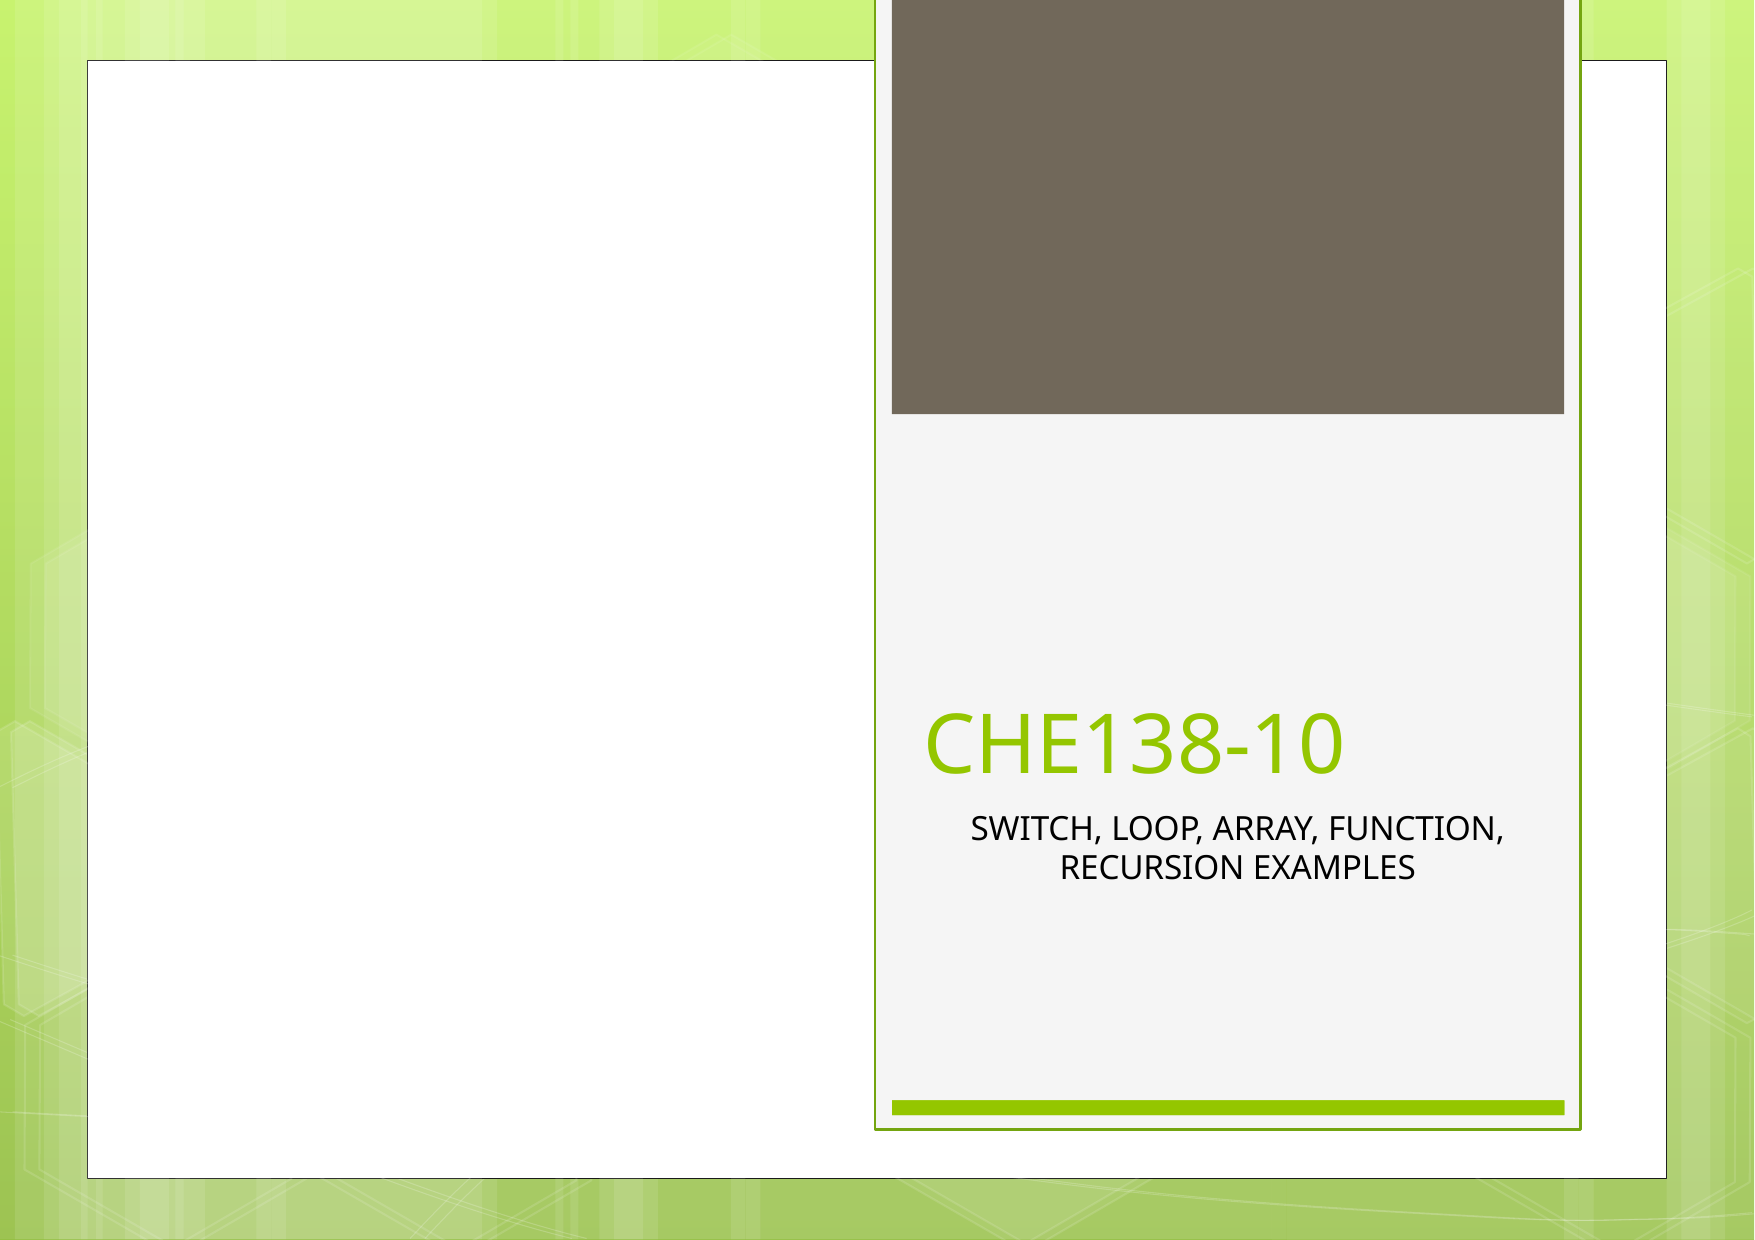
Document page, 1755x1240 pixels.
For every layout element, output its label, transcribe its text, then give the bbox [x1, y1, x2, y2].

title CHE138-10 [908, 489, 1544, 798]
subtitle SWITCH, LOOP, ARRAY, FUNCTION, RECURSION EXAMPLES [908, 799, 1543, 1027]
